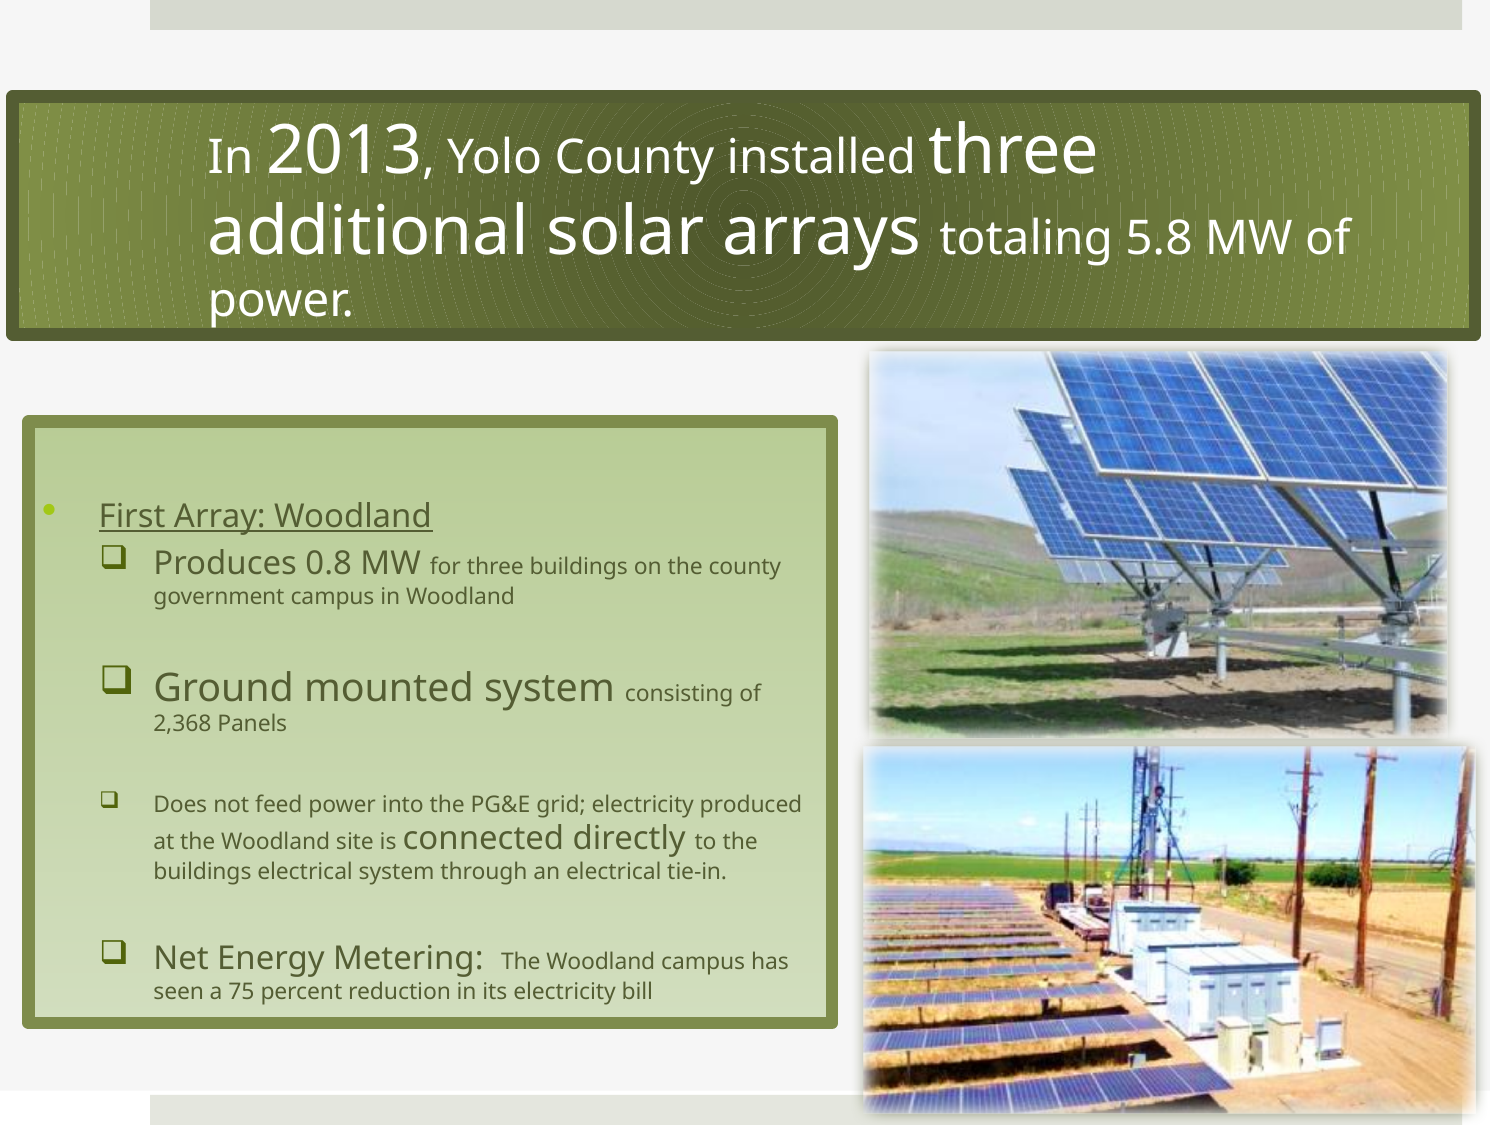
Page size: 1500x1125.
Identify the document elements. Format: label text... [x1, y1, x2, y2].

picture [862, 745, 1476, 1114]
list First Array: Woodland Produces 0.8 MW for three buildings on the county government campus in Woodland Ground mounted system consisting of 2,368 Panels Does not feed power into the PG&E grid; electricity produced at the Woodland site is connected directly to the buildings electrical system through an electrical tie-in. Net Energy Metering: The Woodland campus has seen a 75 percent reduction in its electricity bill [28, 421, 833, 1023]
picture [868, 350, 1447, 738]
title In 2013, Yolo County installed three additional solar arrays totaling 5.8 MW of power. [12, 96, 1475, 335]
text_box [0, 0, 1490, 1091]
